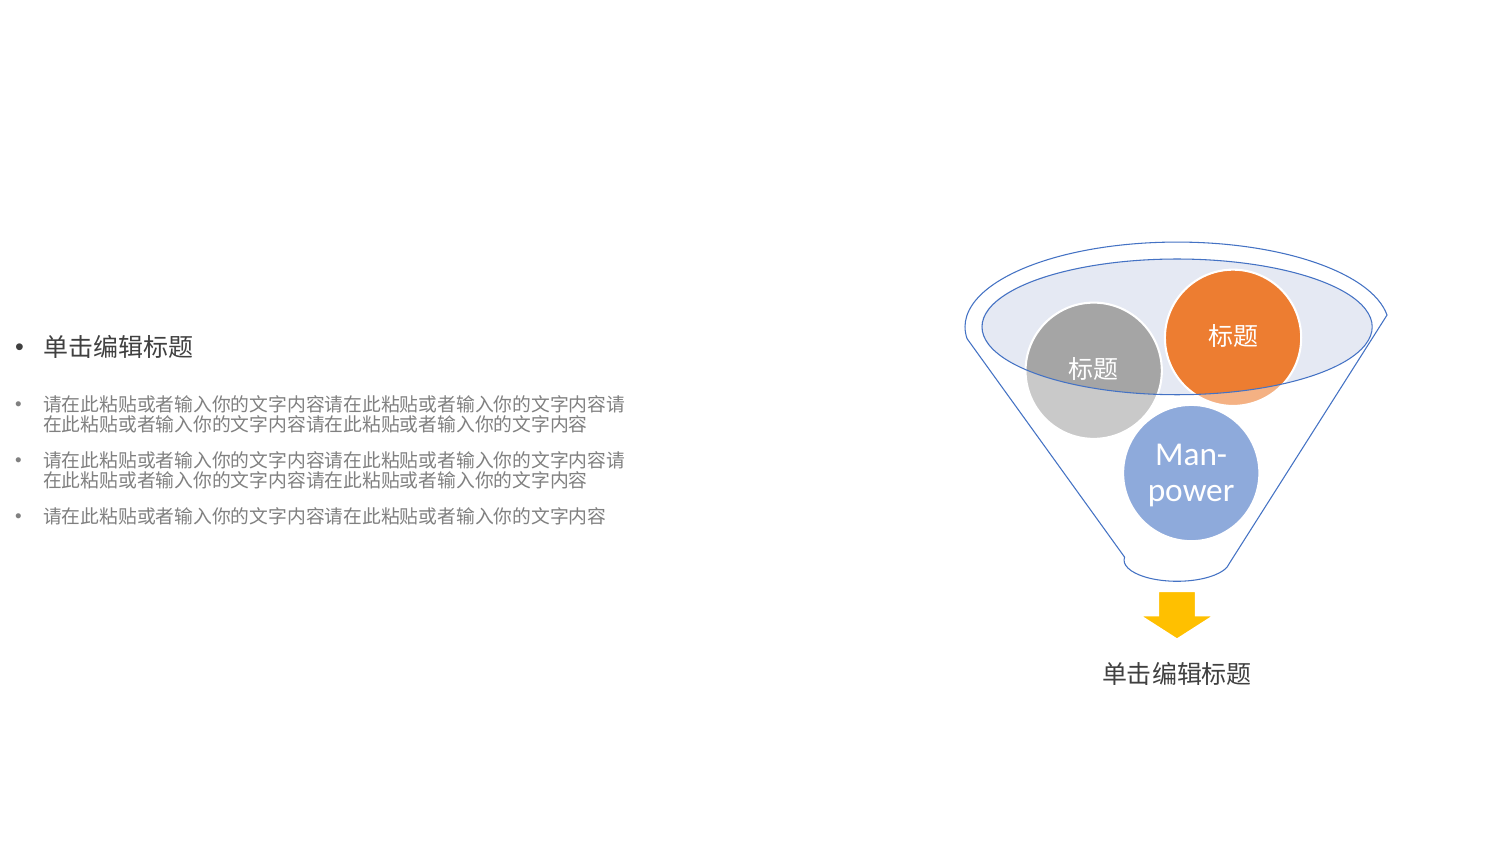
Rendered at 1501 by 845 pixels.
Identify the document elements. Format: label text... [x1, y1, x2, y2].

list 请在此粘贴或者输入你的文字内容请在此粘贴或者输入你的文字内容请在此粘贴或者输入你的文字内容请在此粘贴或者输入你的文字内容 请在此粘贴或者输入你的文字内容请在此粘贴或者输入你的文字内容请在此粘贴或者输入你的文字内容请在此粘贴或者输入你的文字内容 请在此粘贴或者输入你的文字内容请在此粘贴或者输入你的文字内容 [0, 387, 647, 657]
picture [853, 238, 1501, 724]
list 单击编辑标题 [0, 327, 647, 386]
